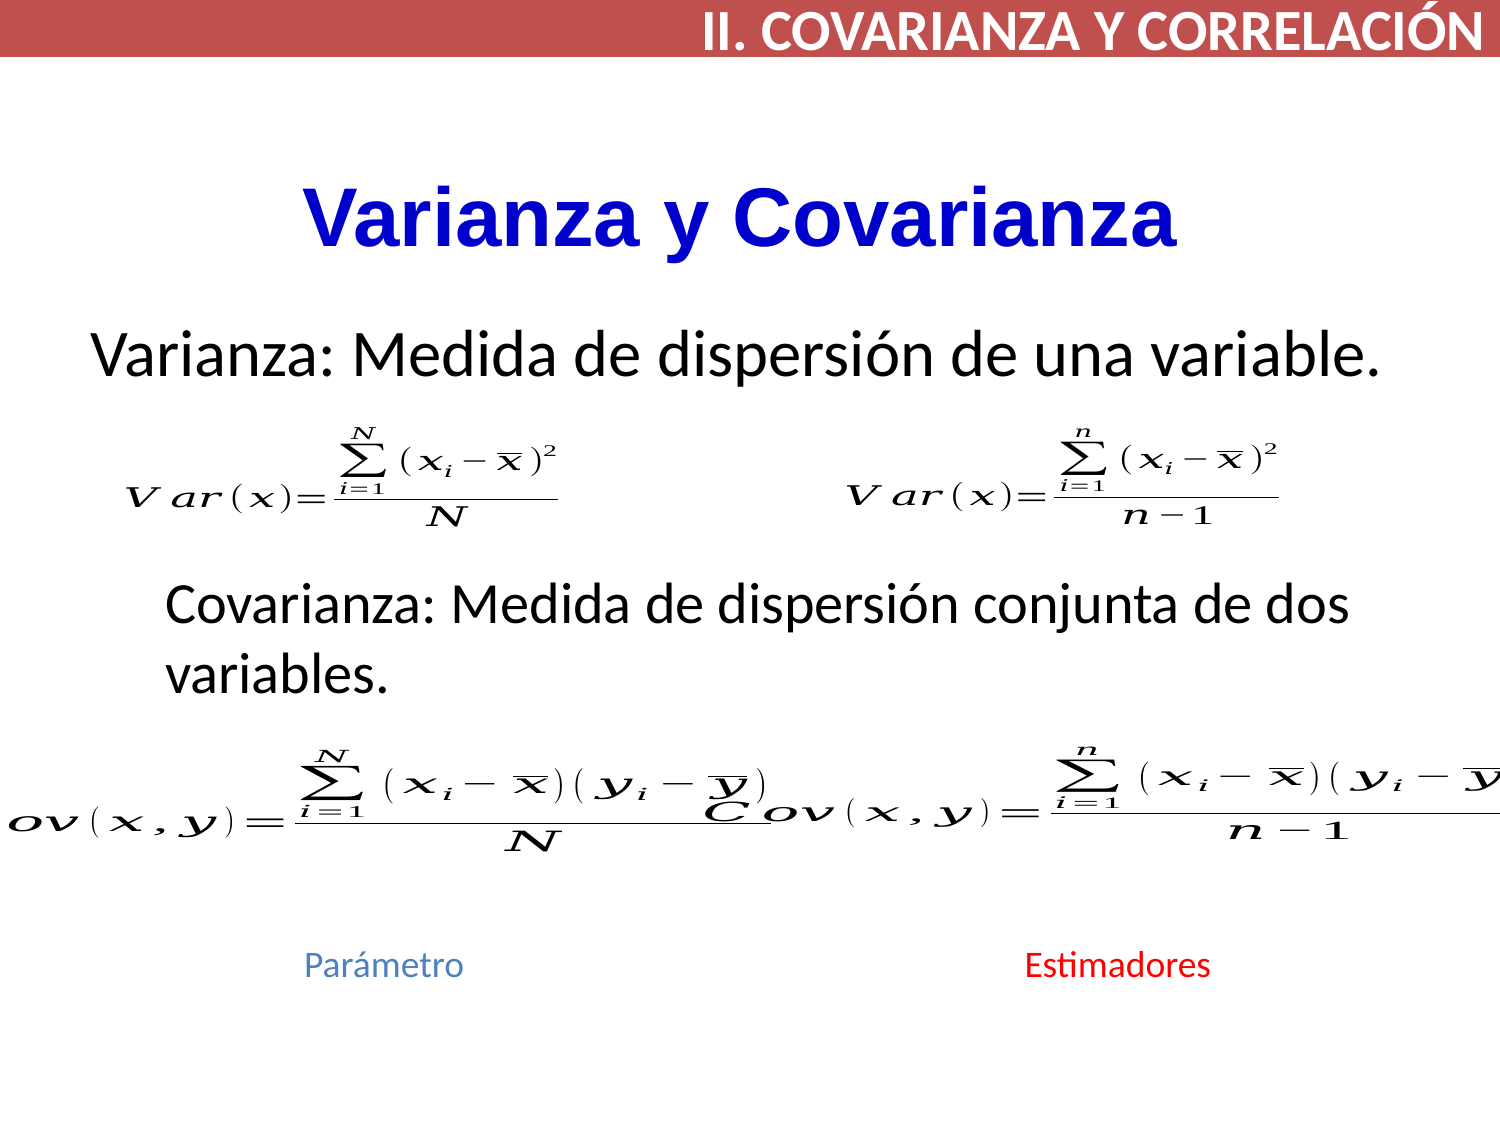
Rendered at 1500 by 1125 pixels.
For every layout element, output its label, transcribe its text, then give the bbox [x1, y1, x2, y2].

text_box II. COVARIANZA Y CORRELACIÓN [0, 0, 1500, 57]
text_box Estimadores [1009, 932, 1246, 993]
list Varianza: Medida de dispersión de una variable. Covarianza: Medida de dispersión conjunta de dos variables. [75, 302, 1425, 1071]
text_box Parámetro [289, 932, 561, 993]
title Varianza y Covarianza [64, 101, 1415, 325]
